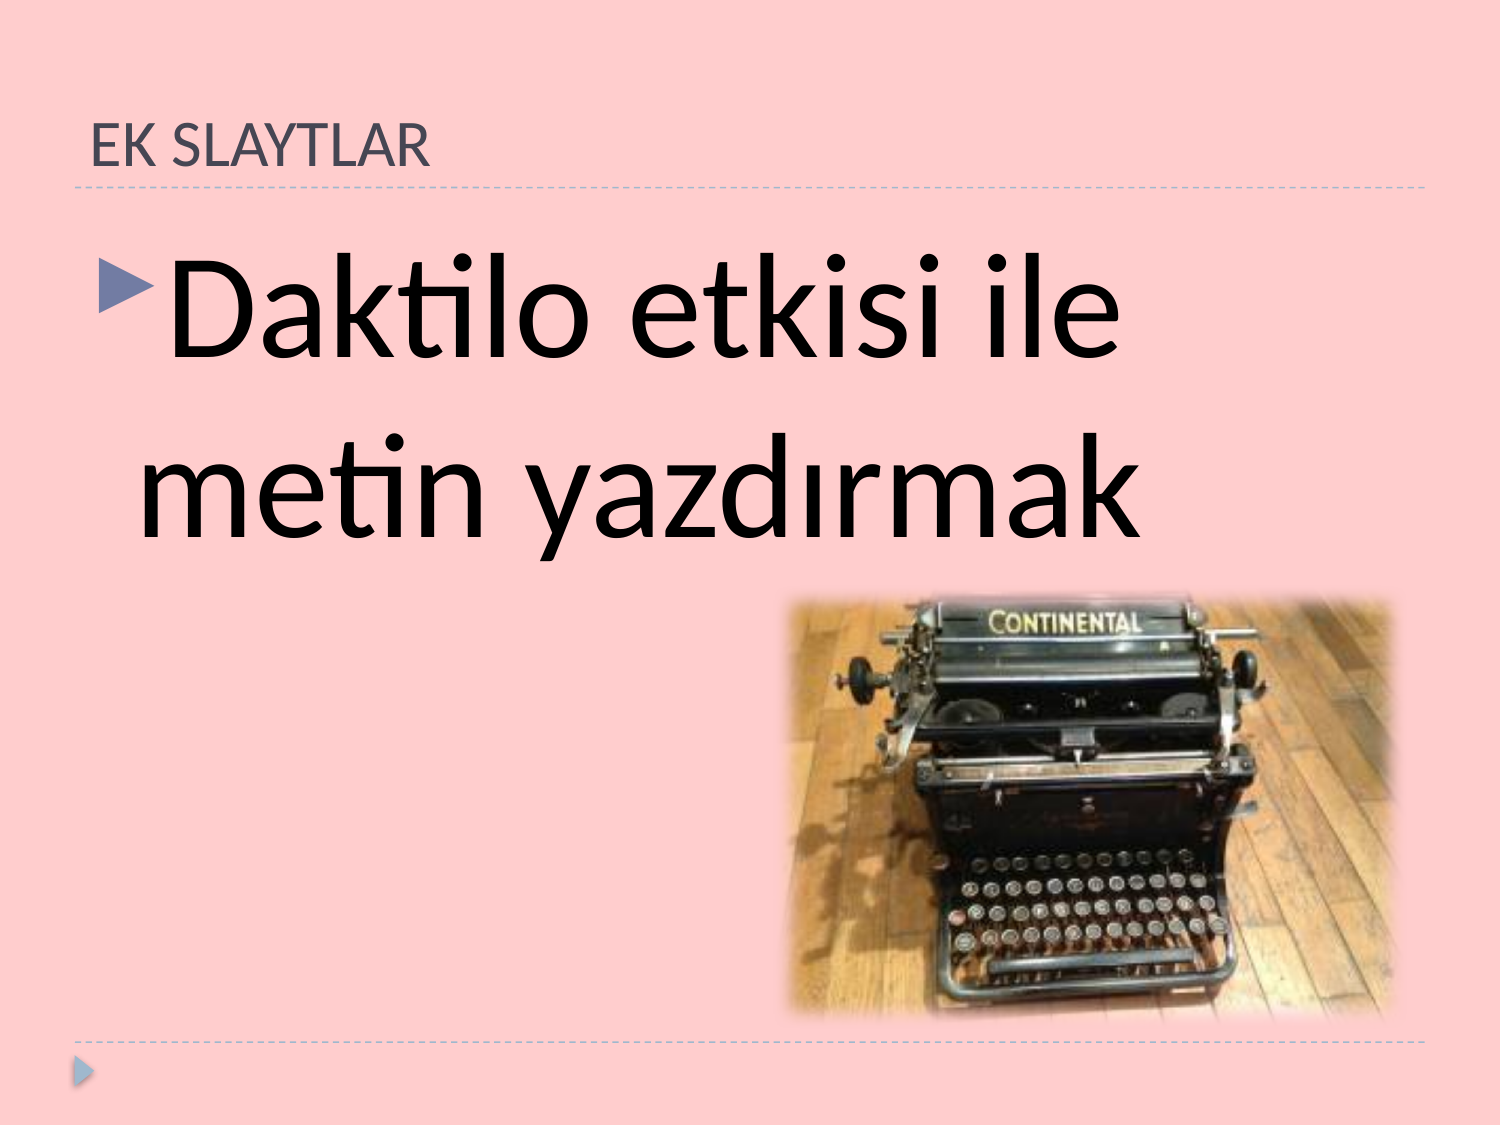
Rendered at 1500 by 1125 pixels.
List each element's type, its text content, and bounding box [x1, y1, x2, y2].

list Daktilo etkisi ile metin yazdırmak [75, 200, 1425, 1010]
title EK SLAYTLAR [75, 24, 1425, 188]
picture [773, 585, 1407, 1030]
